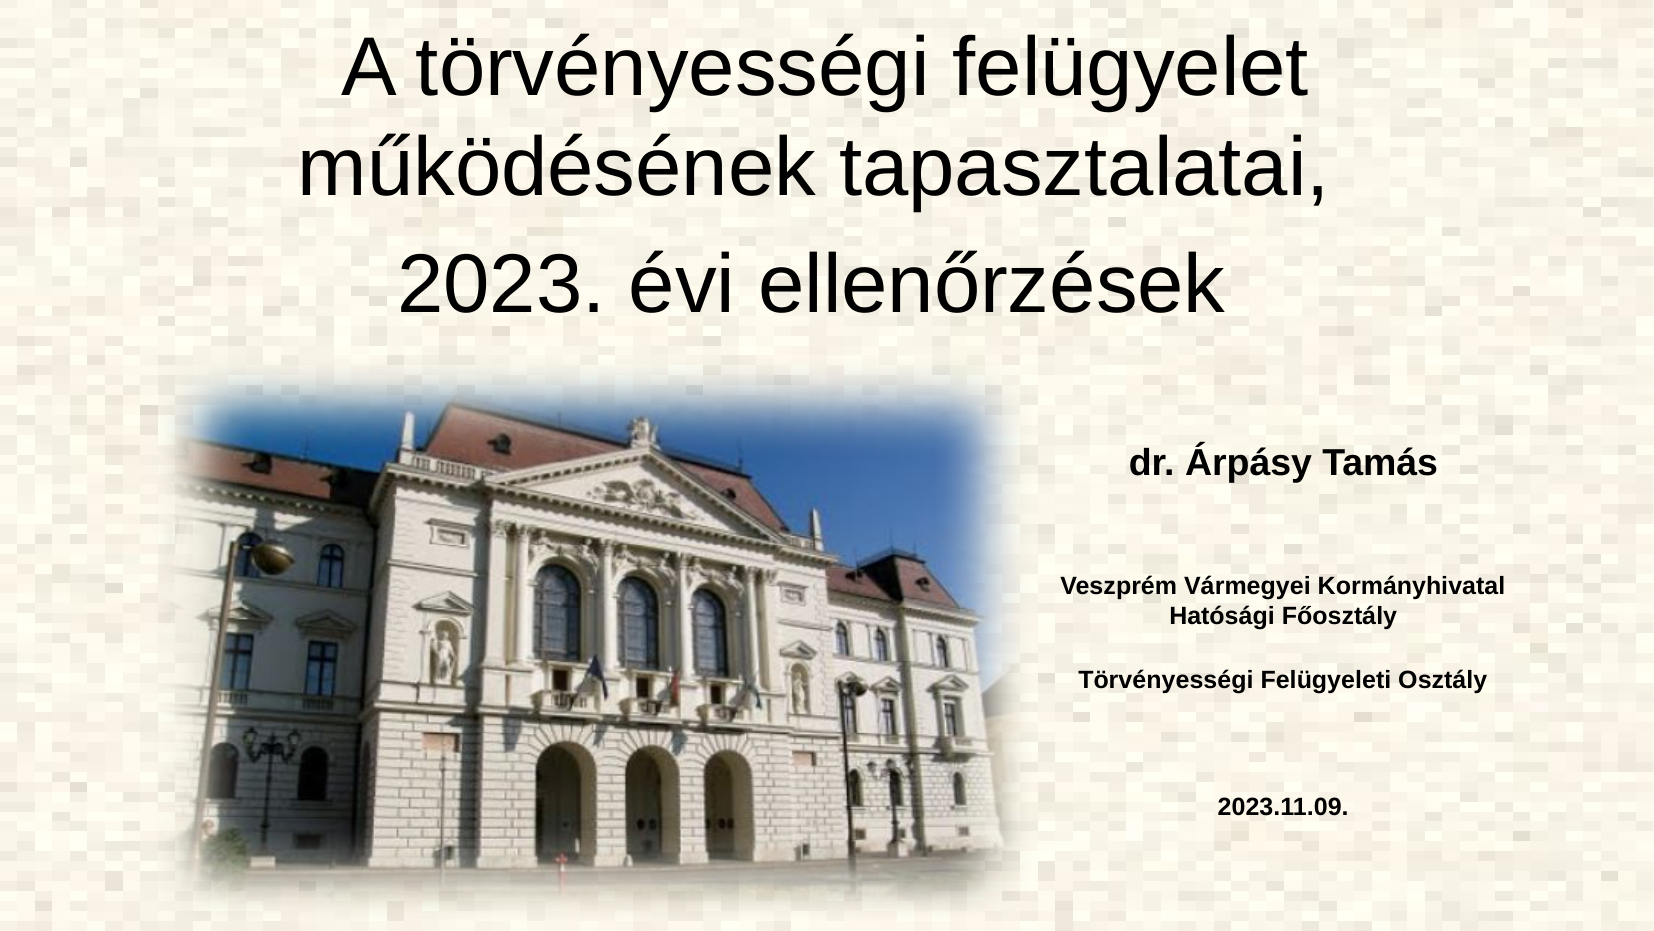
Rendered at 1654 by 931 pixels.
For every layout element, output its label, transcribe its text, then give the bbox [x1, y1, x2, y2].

picture [0, 0, 1654, 931]
text_box dr. Árpásy Tamás Veszprém Vármegyei Kormányhivatal Hatósági Főosztály Törvényességi Felügyeleti Osztály 2023.11.09. [1033, 431, 1534, 931]
text_box A törvényességi felügyelet működésének tapasztalatai, 2023. évi ellenőrzések [151, 17, 1500, 402]
